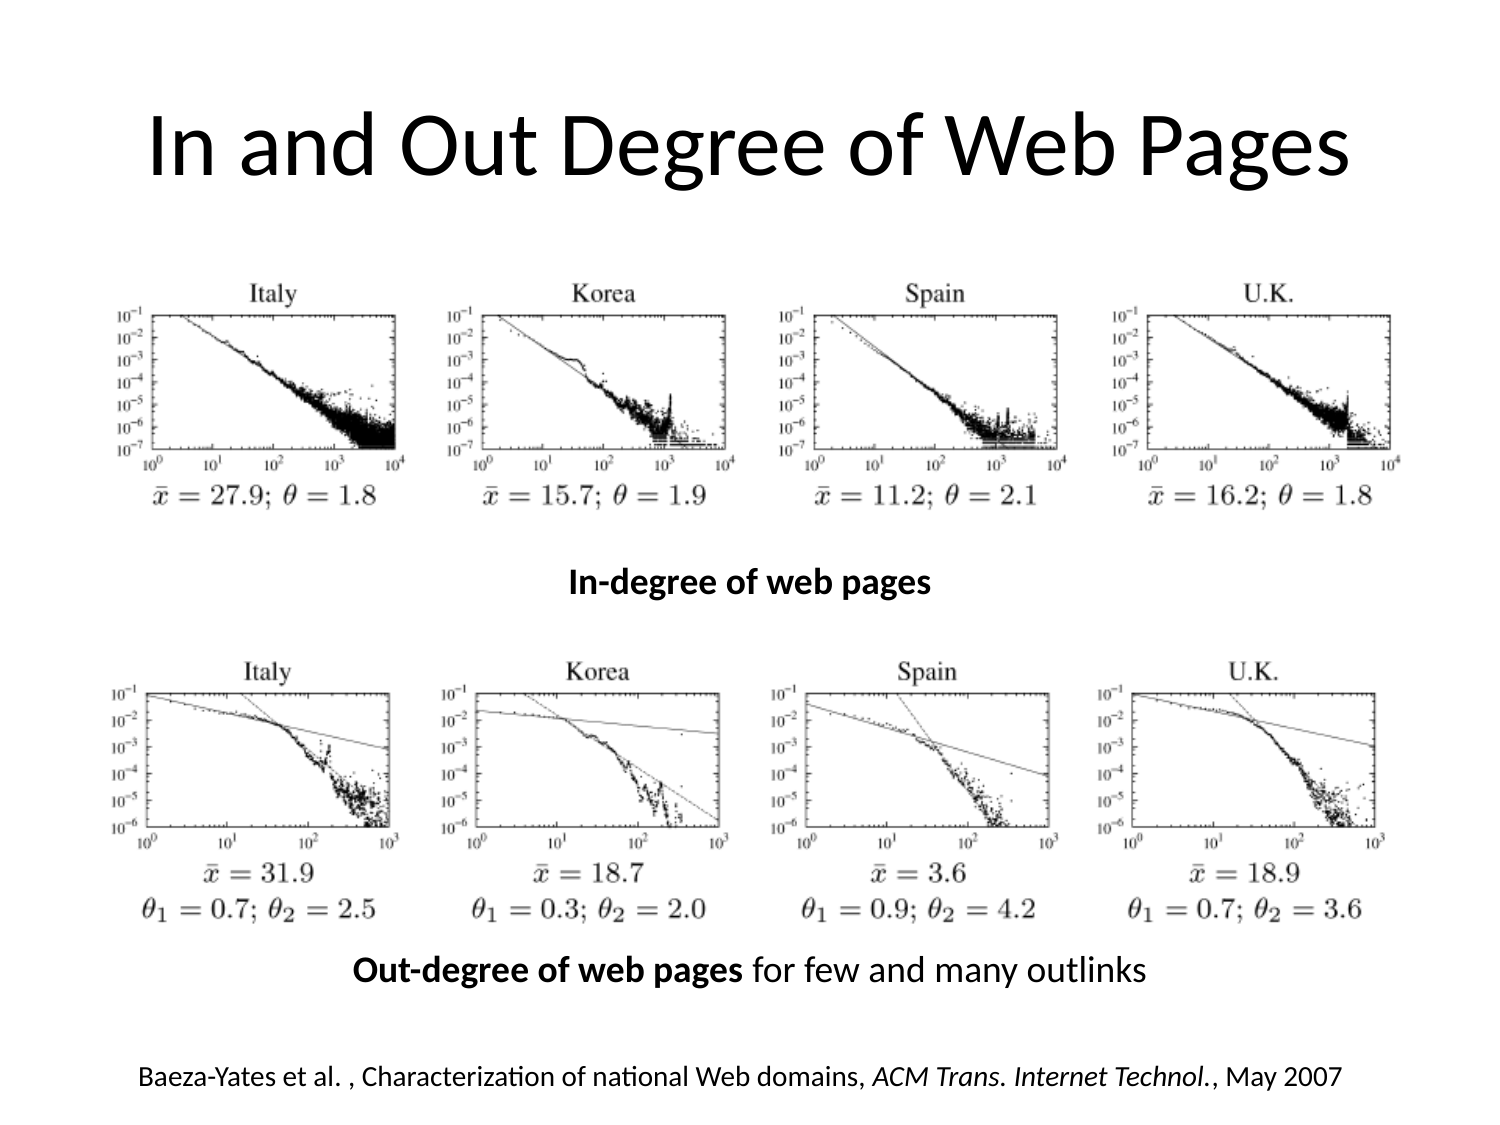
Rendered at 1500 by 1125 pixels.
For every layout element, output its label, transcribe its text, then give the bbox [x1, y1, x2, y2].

text_box Out-degree of web pages for few and many outlinks [275, 947, 1225, 998]
text_box In-degree of web pages [275, 549, 1225, 610]
title In and Out Degree of Web Pages [75, 45, 1425, 233]
picture [94, 660, 1413, 938]
text_box Baeza-Yates et al. , Characterization of national Web domains, ACM Trans. Internet Technol., May 2007 [112, 1049, 1375, 1100]
picture [99, 274, 1413, 518]
